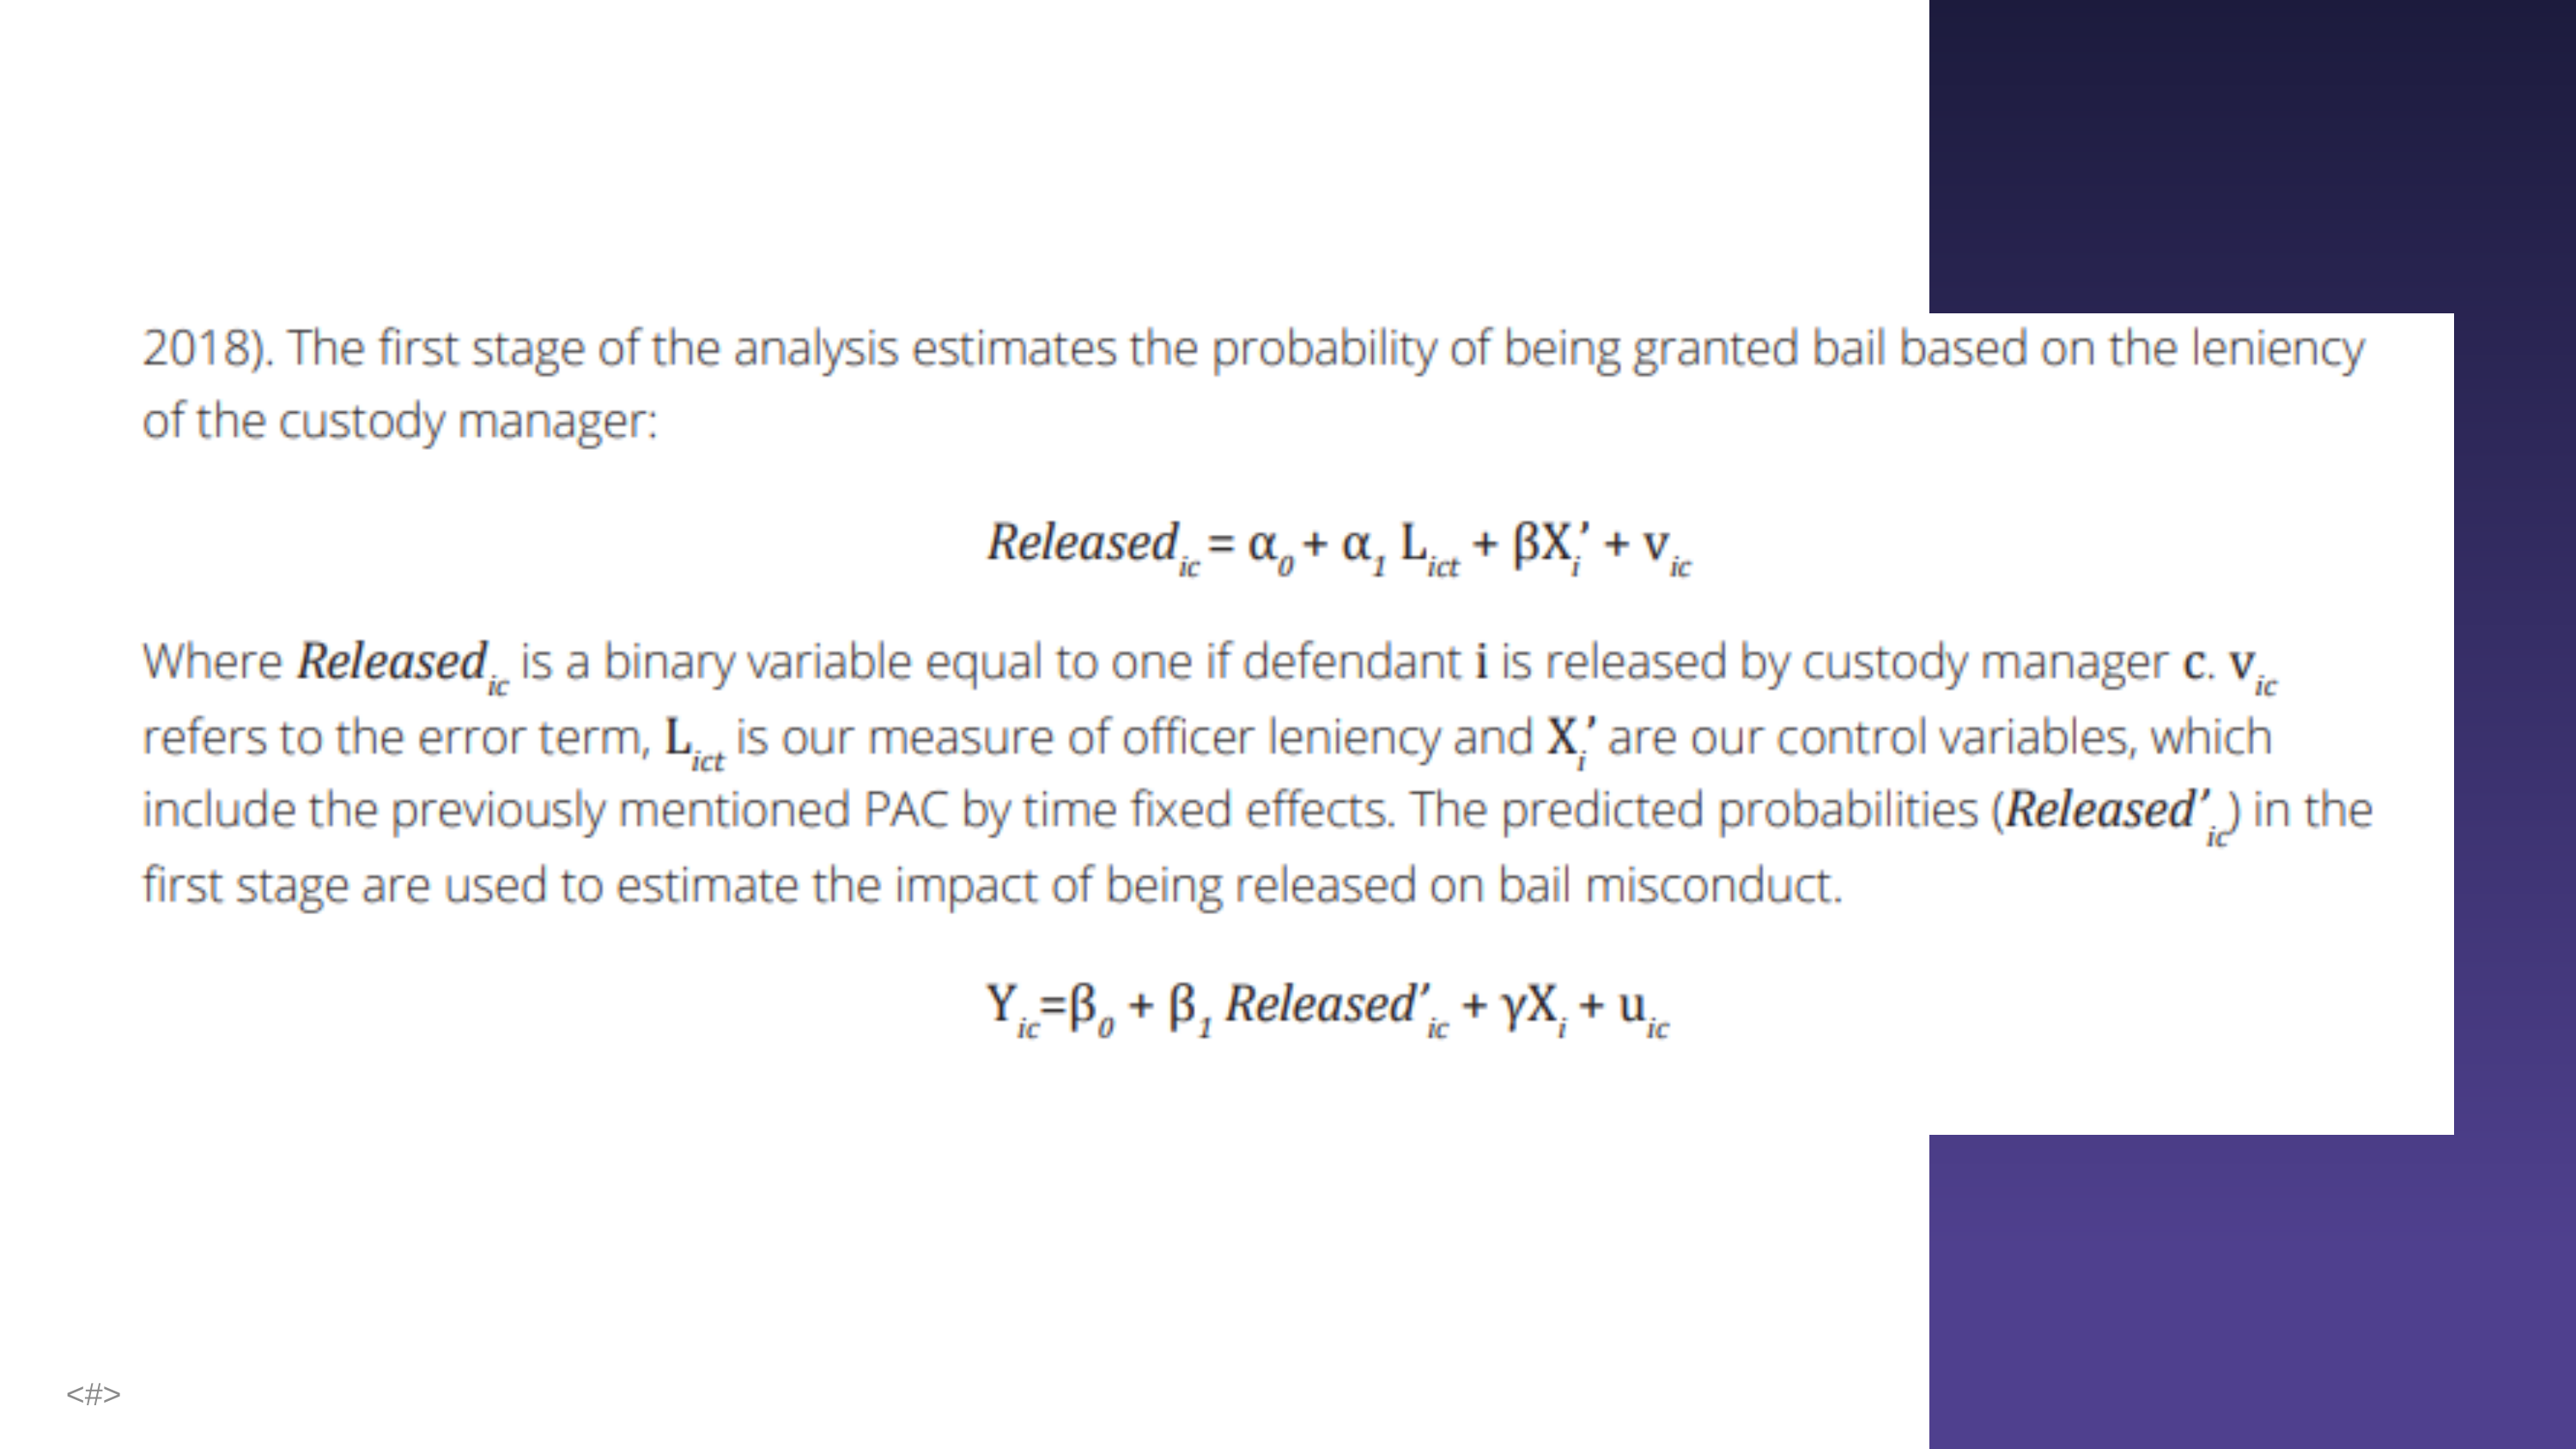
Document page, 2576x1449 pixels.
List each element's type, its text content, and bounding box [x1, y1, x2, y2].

slide_number <#> [0, 1337, 135, 1449]
picture [122, 313, 2454, 1135]
